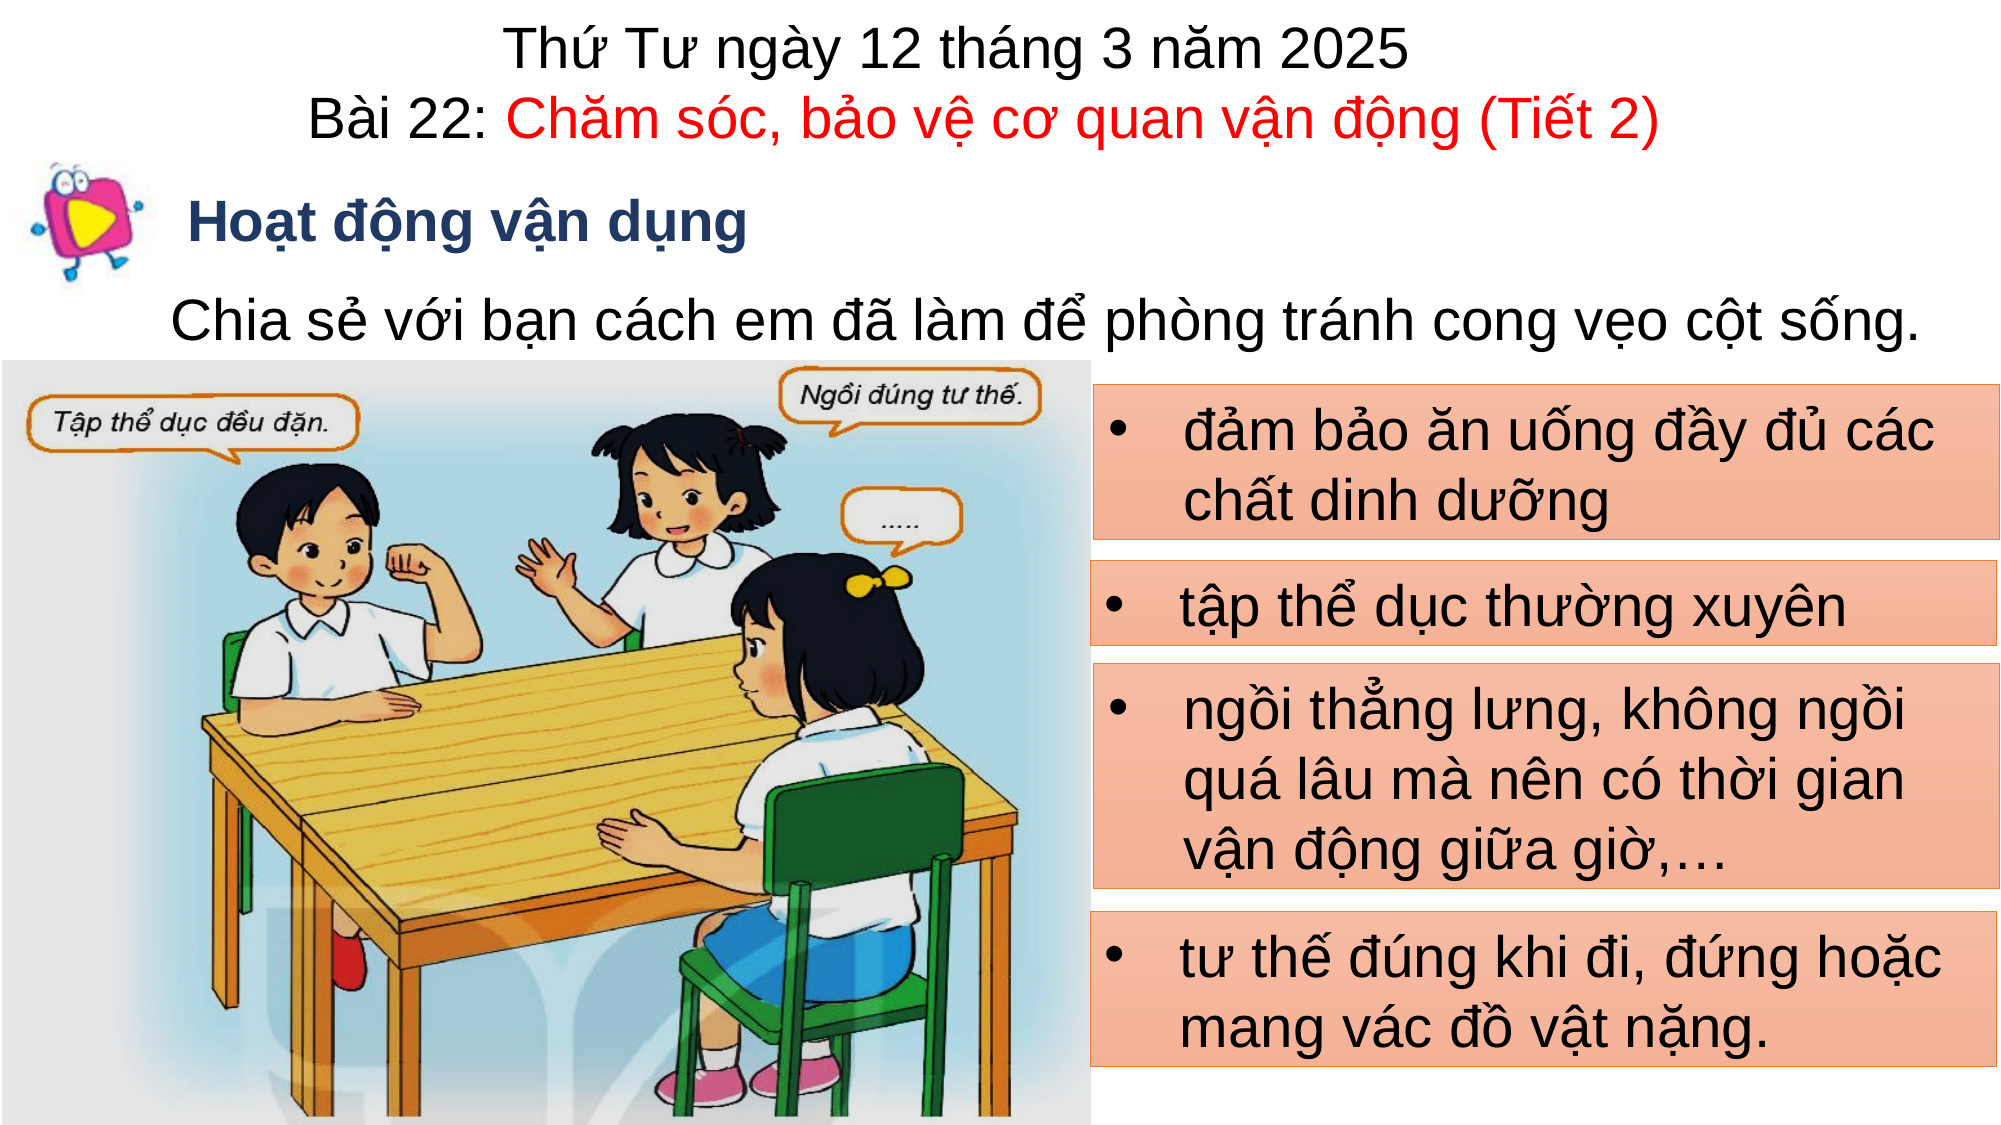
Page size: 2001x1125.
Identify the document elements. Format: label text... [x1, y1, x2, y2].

text_box Hoạt động vận dụng [171, 173, 823, 263]
text_box Thứ Tư ngày 12 tháng 3 năm 2025 Bài 22: Chăm sóc, bảo vệ cơ quan vận động (Tiết 2) [292, 0, 2000, 162]
picture [8, 130, 157, 298]
text_box ngồi thẳng lưng, không ngồi quá lâu mà nên có thời gian vận động giữa giờ,… [1093, 663, 2000, 889]
text_box tập thể dục thường xuyên [1091, 560, 1997, 646]
picture [2, 360, 1091, 1125]
text_box đảm bảo ăn uống đầy đủ các chất dinh dưỡng [1093, 384, 2000, 540]
text_box Chia sẻ với bạn cách em đã làm để phòng tránh cong vẹo cột sống. [156, 274, 2000, 360]
text_box tư thế đúng khi đi, đứng hoặc mang vác đồ vật nặng. [1091, 911, 1997, 1067]
